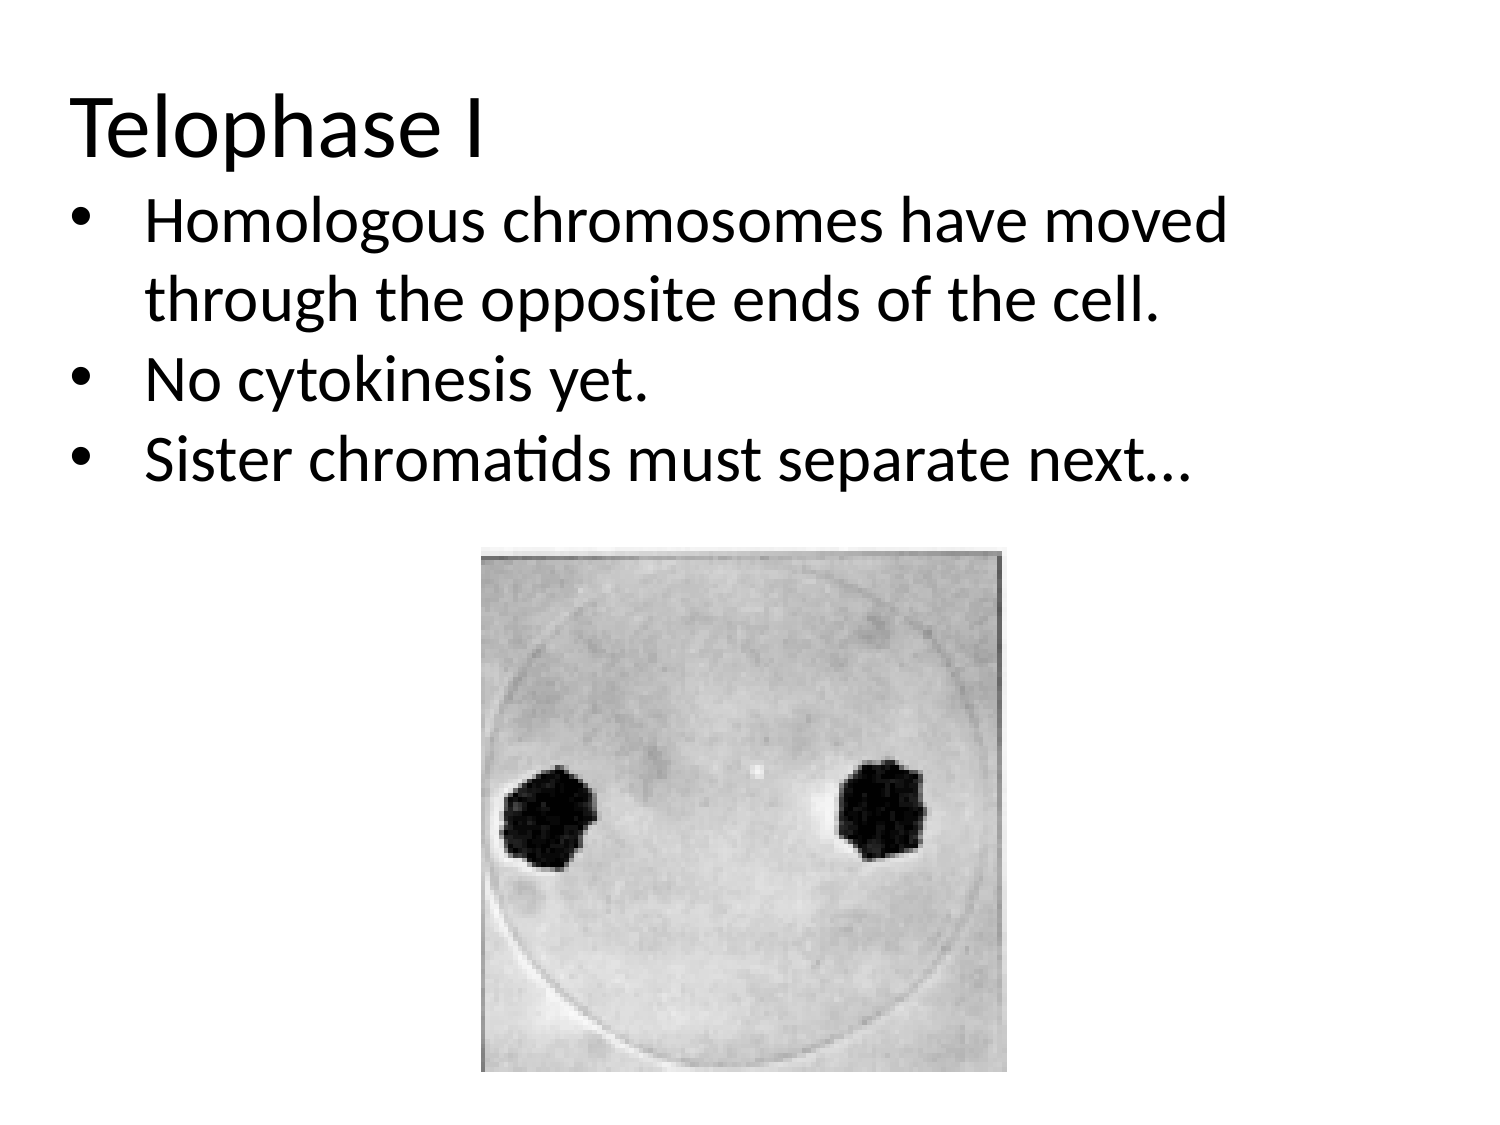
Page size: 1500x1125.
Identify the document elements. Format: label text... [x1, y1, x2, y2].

text_box Telophase I Homologous chromosomes have moved through the opposite ends of the cell. No cytokinesis yet. Sister chromatids must separate next… [54, 57, 1455, 503]
picture [481, 547, 1007, 1072]
